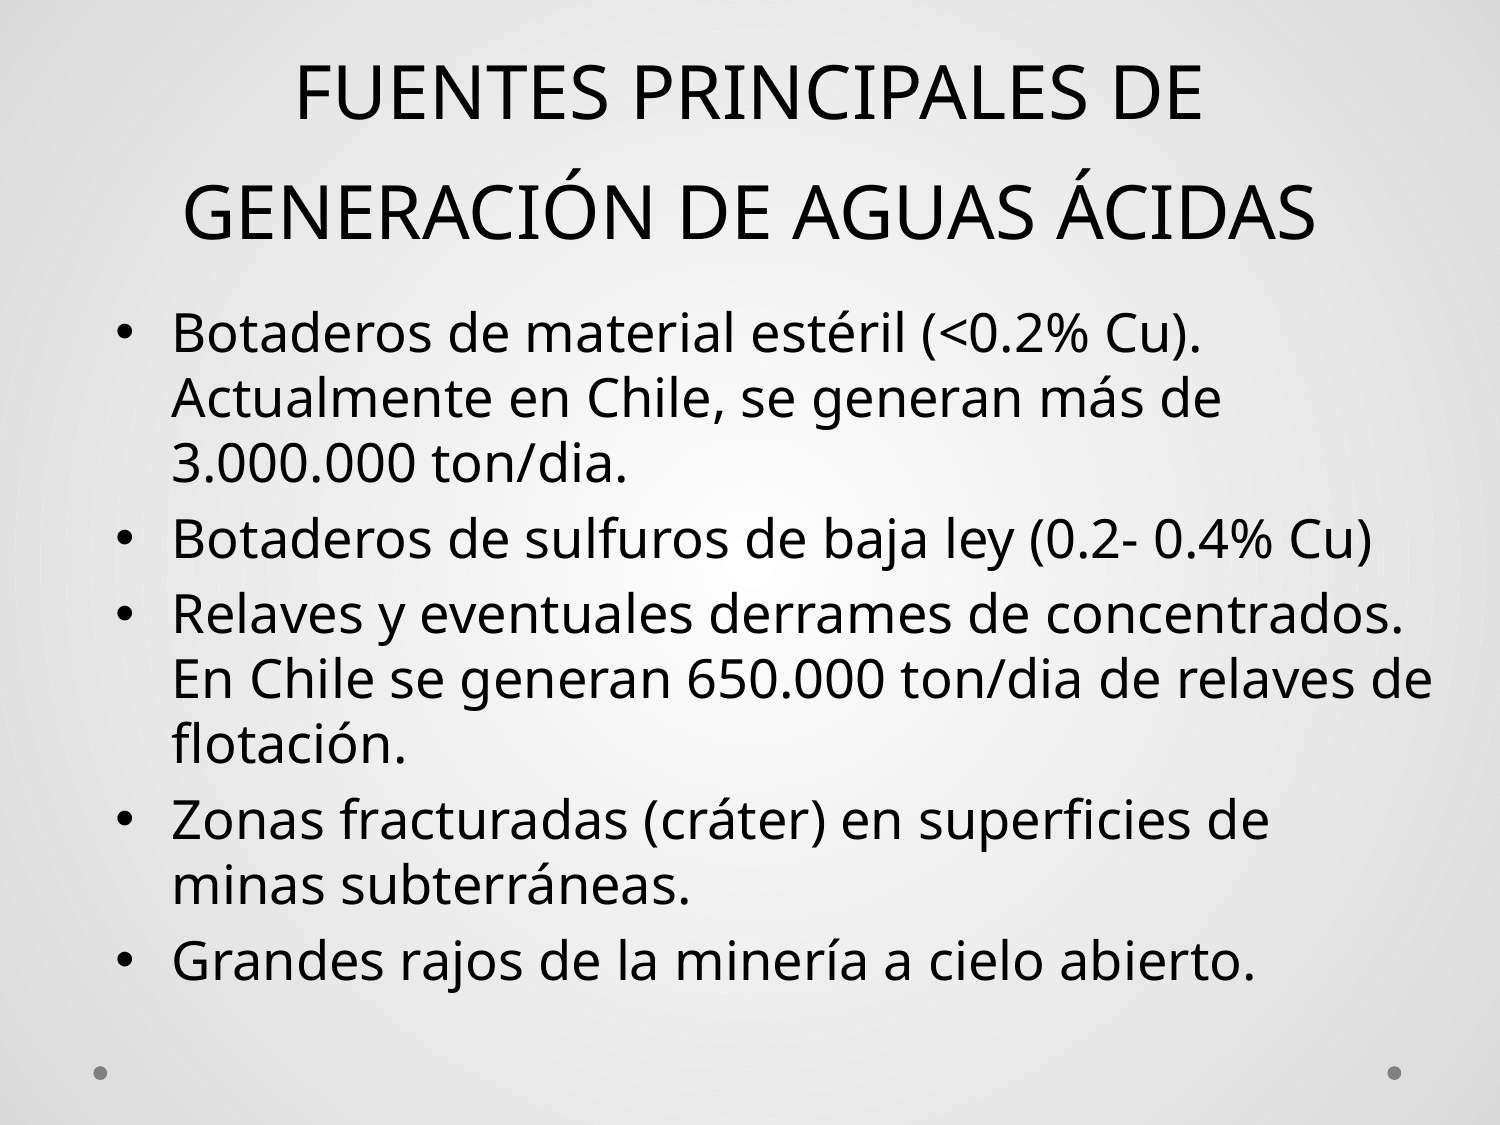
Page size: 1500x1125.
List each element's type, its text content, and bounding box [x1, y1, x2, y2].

list Botaderos de material estéril (<0.2% Cu). Actualmente en Chile, se generan más de 3.000.000 ton/dia. Botaderos de sulfuros de baja ley (0.2- 0.4% Cu) Relaves y eventuales derrames de concentrados. En Chile se generan 650.000 ton/dia de relaves de flotación. Zonas fracturadas (cráter) en superficies de minas subterráneas. Grandes rajos de la minería a cielo abierto. [100, 290, 1451, 1034]
title FUENTES PRINCIPALES DE GENERACIÓN DE AGUAS ÁCIDAS [75, 0, 1425, 263]
